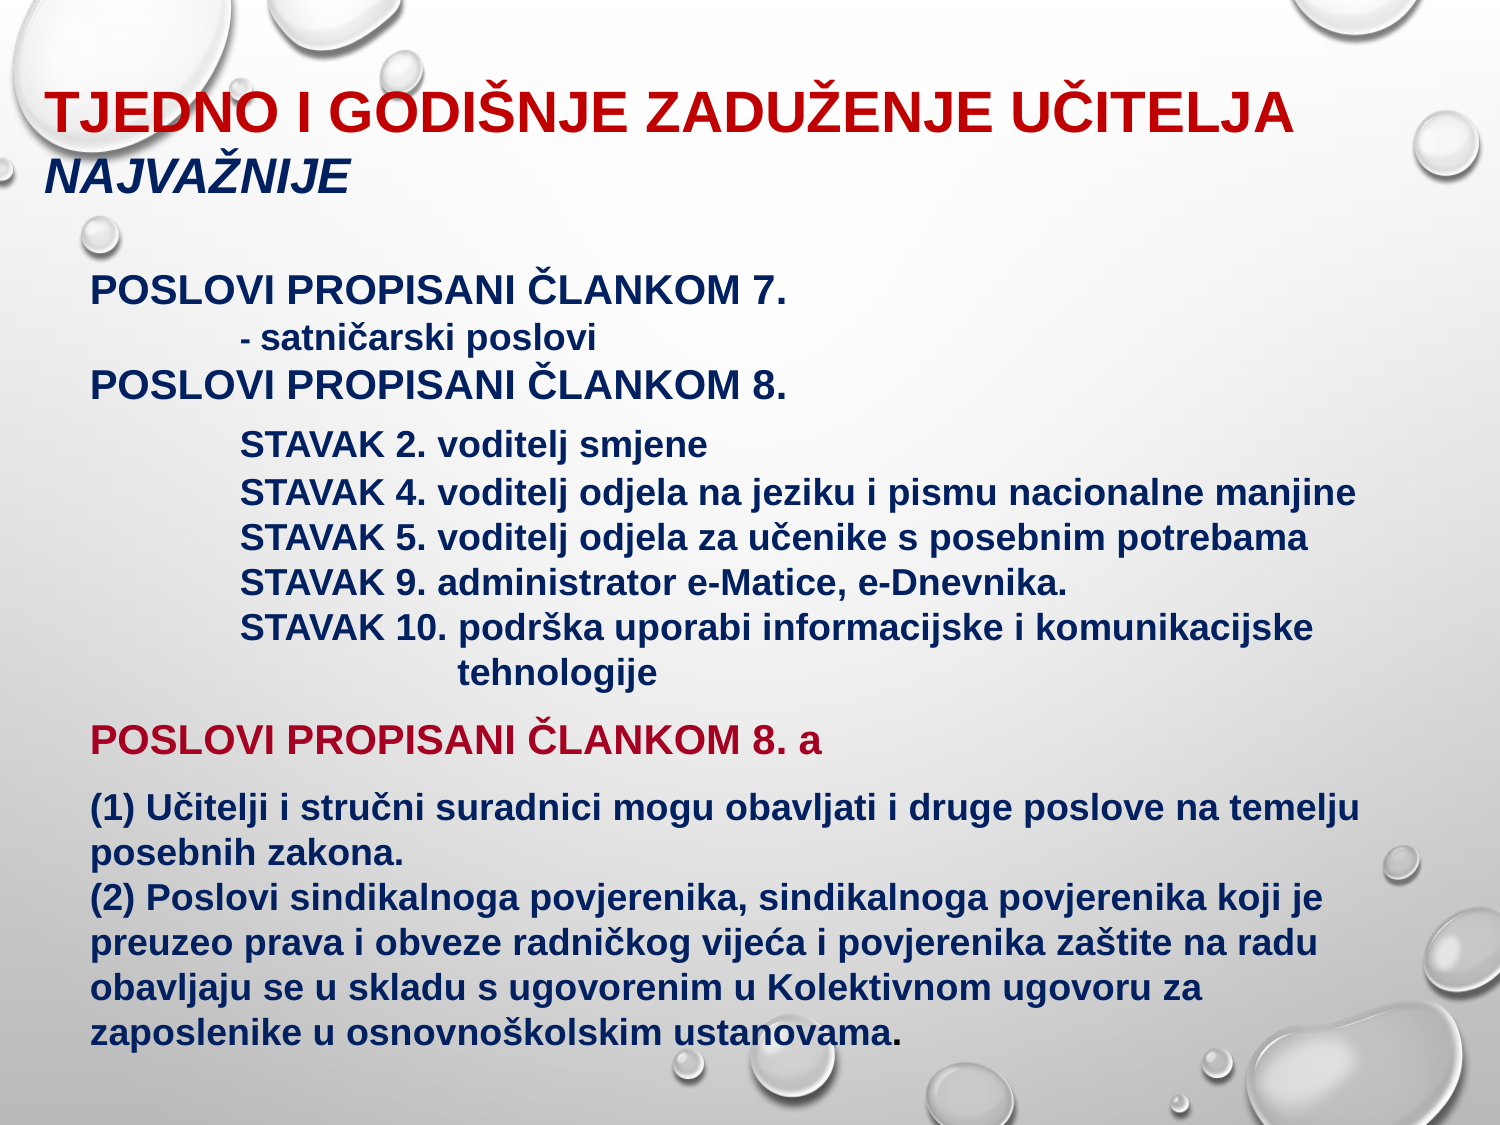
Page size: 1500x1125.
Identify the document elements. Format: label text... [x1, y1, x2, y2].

text_box TJEDNO I GODIŠNJE ZADUŽENJE UČITELJA NAJVAŽNIJE [29, 66, 1317, 212]
text_box POSLOVI PROPISANI ČLANKOM 7. - satničarski poslovi POSLOVI PROPISANI ČLANKOM 8. STAVAK 2. voditelj smjene STAVAK 4. voditelj odjela na jeziku i pismu nacionalne manjine STAVAK 5. voditelj odjela za učenike s posebnim potrebama STAVAK 9. administrator e-Matice, e-Dnevnika. STAVAK 10. podrška uporabi informacijske i komunikacijske tehnologije POSLOVI PROPISANI ČLANKOM 8. a (1) Učitelji i stručni suradnici mogu obavljati i druge poslove na temelju posebnih zakona. (2) Poslovi sindikalnoga povjerenika, sindikalnoga povjerenika koji je preuzeo prava i obveze radničkog vijeća i povjerenika zaštite na radu obavljaju se u skladu s ugovorenim u Kolektivnom ugovoru za zaposlenike u osnovnoškolskim ustanovama. [74, 255, 1425, 1035]
picture [0, 0, 1500, 1125]
